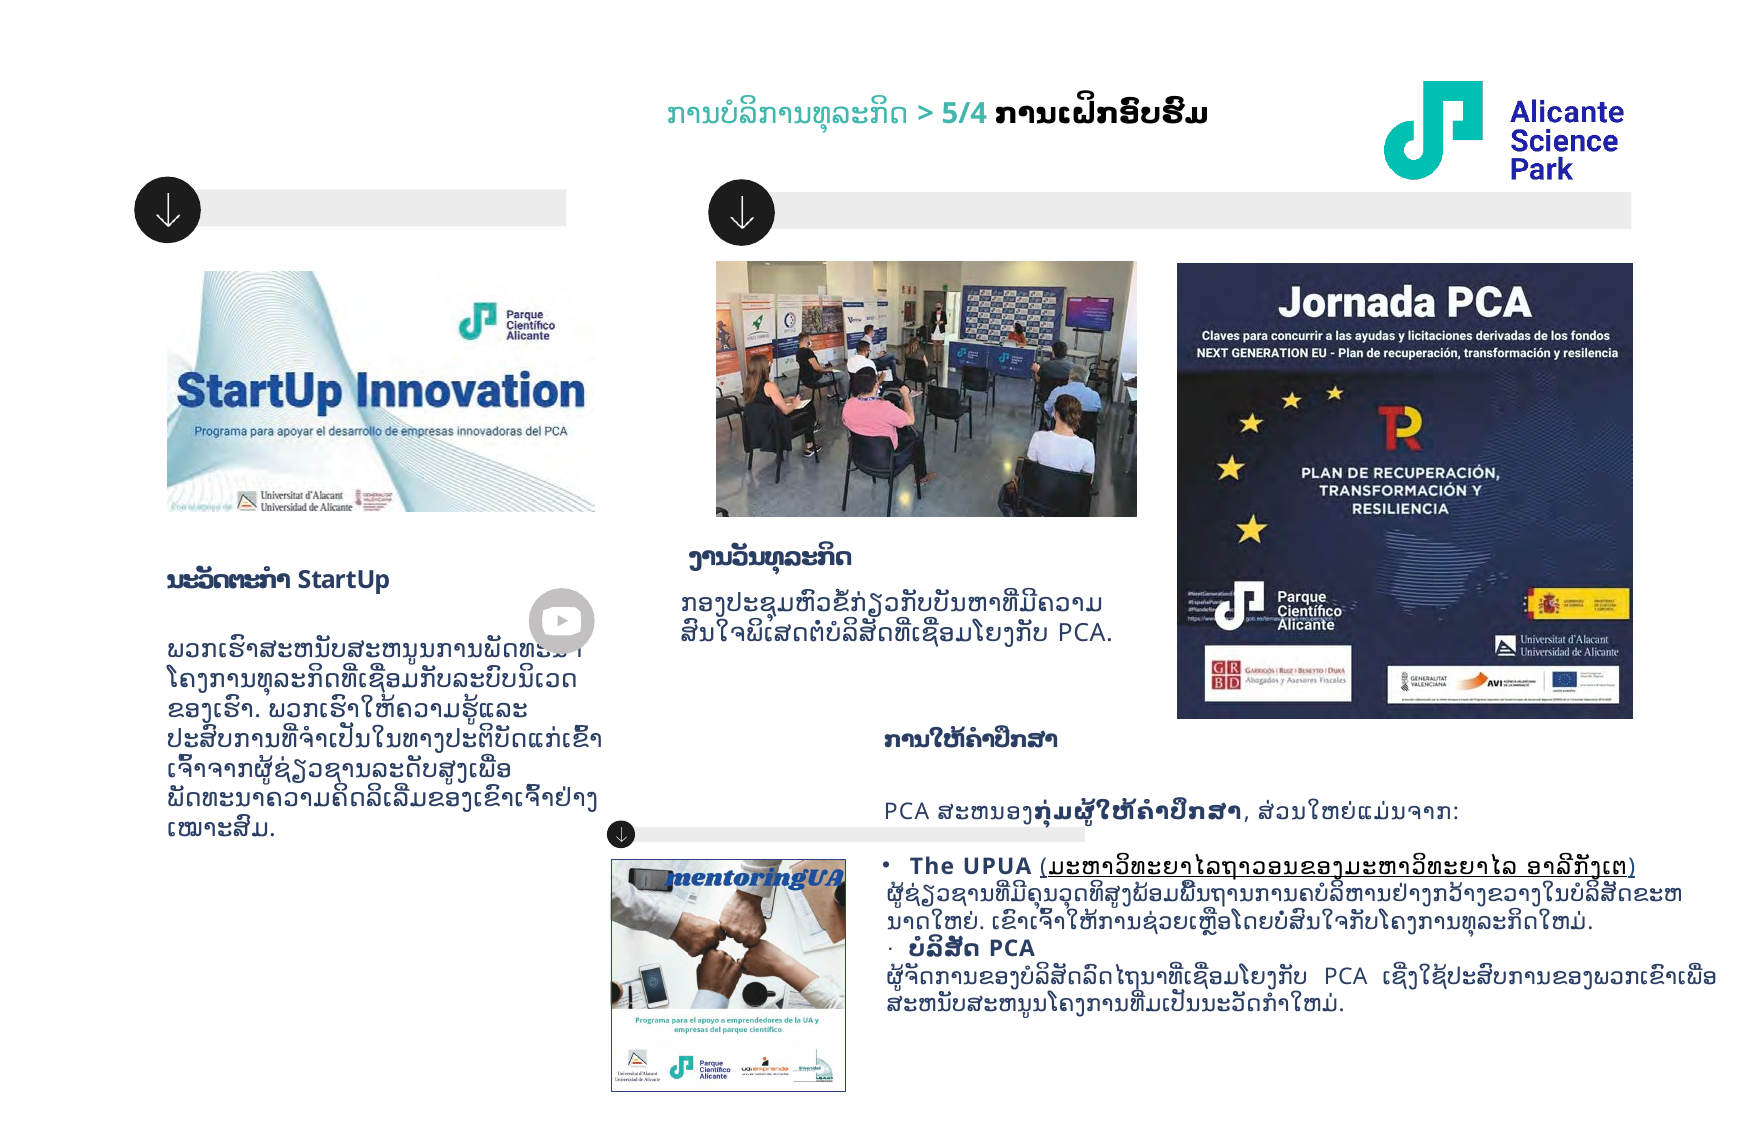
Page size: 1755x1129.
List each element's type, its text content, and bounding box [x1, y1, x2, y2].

text_box ການໃຫ້ຄຳປຶກສາ PCA ສະ​ຫນອງ​ກຸ່ມຜູ້ໃຫ້ຄຳປຶກສາ​, ສ່ວນ​ໃຫຍ່​ແມ່ນ​ຈາກ​: The UPUA (ມະຫາວິທະຍາໄລຖາວອນຂອງມະຫາວິທະຍາໄລ ອາລີກັງເຕ) ຜູ້ຊ່ຽວຊານທີ່ມີຄຸນວຸດທິສູງພ້ອມພື້ນຖານການຄບໍລິຫານຢ່າງກວ້າງຂວາງໃນບໍລິສັດຂະຫນາດໃຫຍ່. ເຂົາເຈົ້າໃຫ້ການຊ່ວຍເຫຼືອໂດຍບໍ່ສົນໃຈກັບໂຄງການທຸລະກິດໃຫມ່. ບໍລິສັດ PCA ຜູ້ຈັດການຂອງບໍລິສັດລົດໄຖນາທີ່ເຊື່ອມໂຍງກັບ PCA ເຊີ່ງໃຊ້ປະສົບການຂອງພວກເຂົາເພື່ອສະຫນັບສະຫນູນໂຄງການທີ່ມເປັນນະວັດກໍາໃຫມ່. [881, 722, 1719, 1017]
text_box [133, 176, 567, 244]
text_box ງານວັນທຸລະກິດ [686, 538, 992, 571]
picture [1364, 61, 1644, 200]
picture [1176, 263, 1633, 720]
picture [715, 261, 1138, 517]
text_box ກອງປະຊຸມຫົວຂໍ້ກ່ຽວກັບບັນຫາທີ່ມີຄວາມສົນໃຈພິເສດຕໍ່ບໍລິສັດທີ່ເຊື່ອມໂຍງກັບ PCA. [680, 584, 1116, 679]
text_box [593, 820, 1086, 1094]
text_box [528, 588, 595, 655]
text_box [707, 178, 1632, 247]
text_box ນະວັດຕະກຳ StartUp [164, 561, 409, 594]
picture [166, 271, 595, 513]
text_box ການບໍລິການທຸລະກິດ > 5/4 ການເຝິກອົບຮົມ [664, 91, 1215, 129]
text_box ພວກເຮົາສະຫນັບສະຫນູນການພັດທະນາໂຄງການທຸລະກິດທີ່ເຊື່ອມກັບລະບົບນິເວດຂອງເຮົາ. ພວກເຮົາໃຫ້ຄວາມຮູ້ແລະ ປະສົບການທີ່ຈໍາເປັນໃນທາງປະຕິບັດແກ່ເຂົ້າເຈົ້າຈາກຜູ້ຊ່ຽວຊານລະດັບສູງເພື່ອພັດທະນາຄວາມຄິດລິເລີ່ມຂອງເຂົາເຈົ້າຢ່າງເໝາະສົມ. [167, 630, 604, 874]
